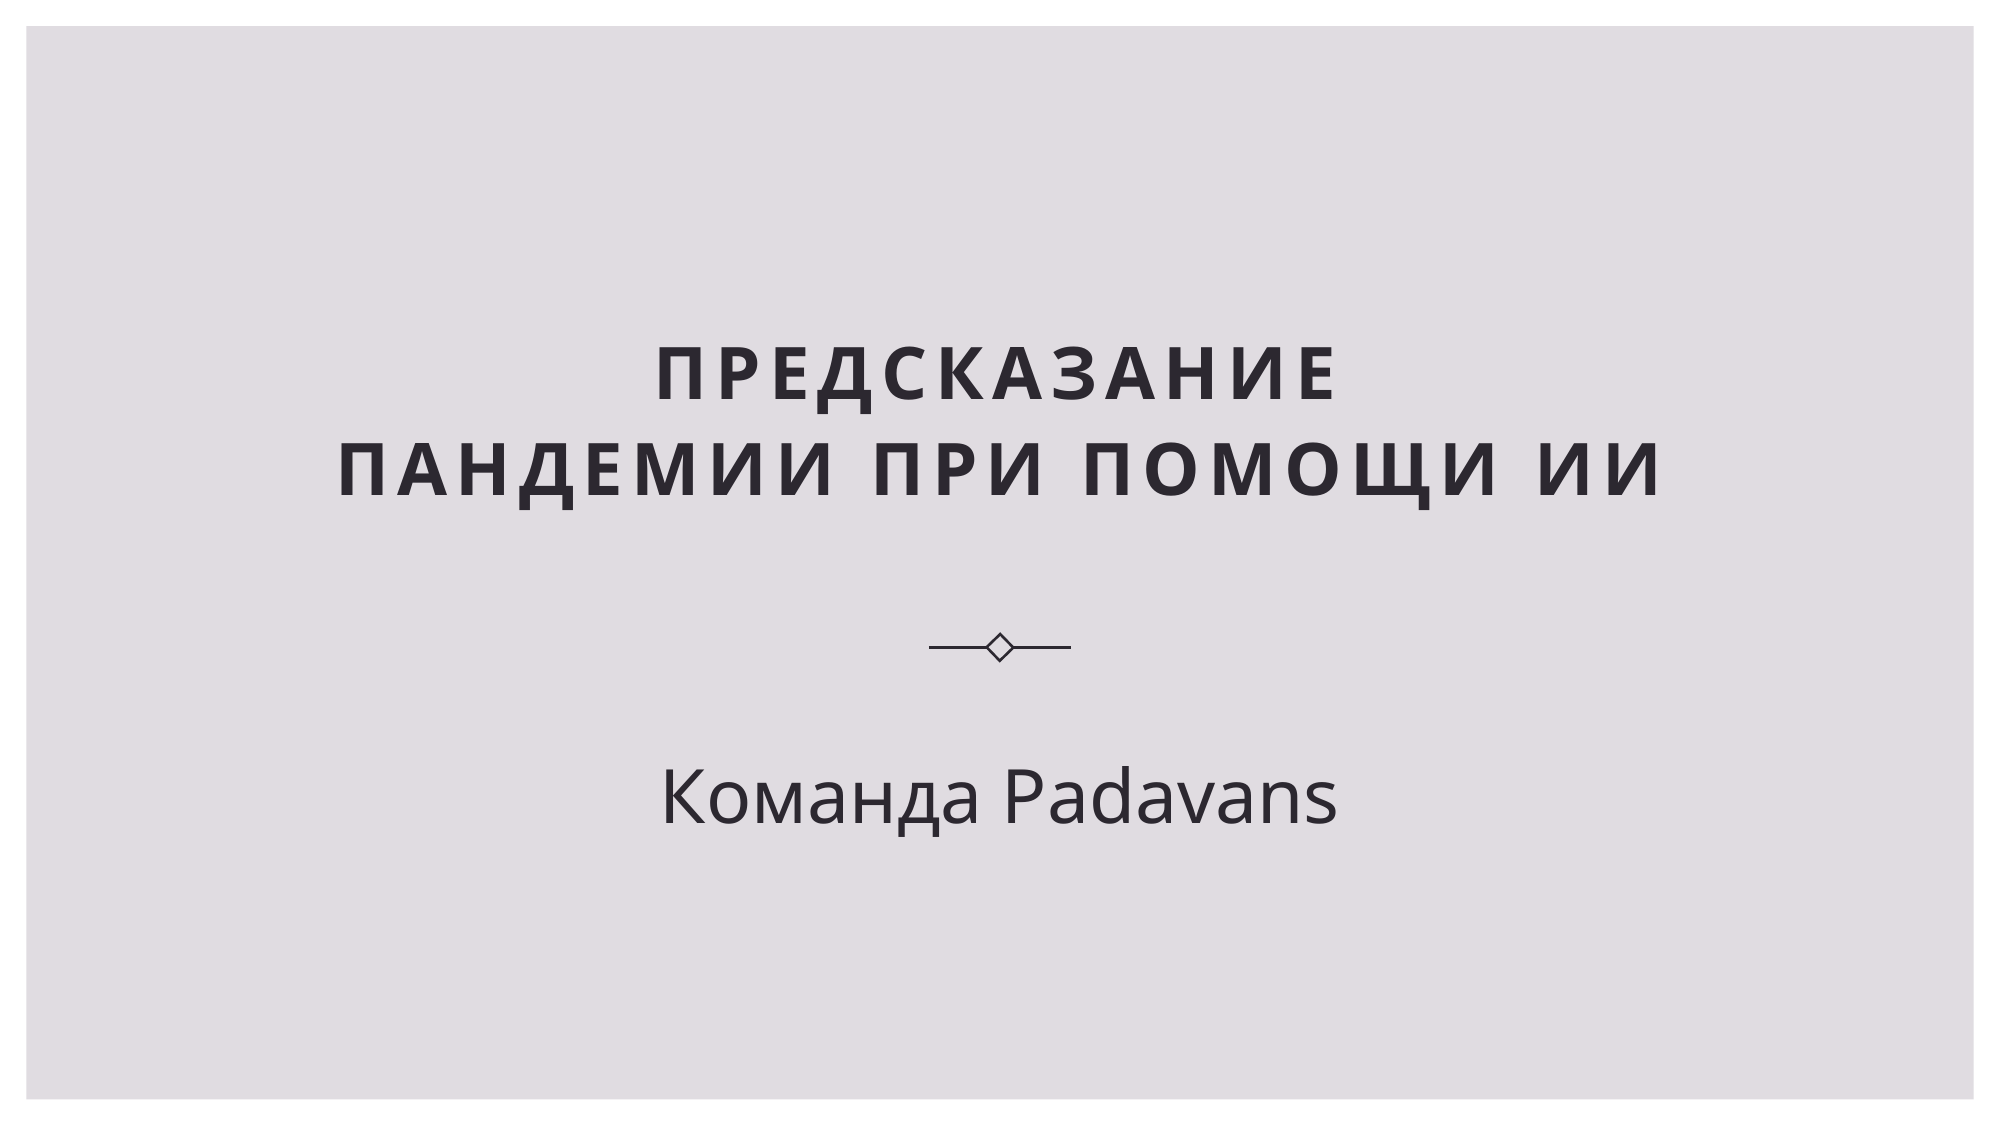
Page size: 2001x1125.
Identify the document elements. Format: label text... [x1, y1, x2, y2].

text_box [0, 0, 2000, 1125]
text_box [25, 25, 1975, 1100]
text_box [928, 637, 1072, 657]
title Предсказание пандемии при помощи ИИ [318, 252, 1680, 518]
subtitle Команда Padavans [332, 741, 1668, 932]
